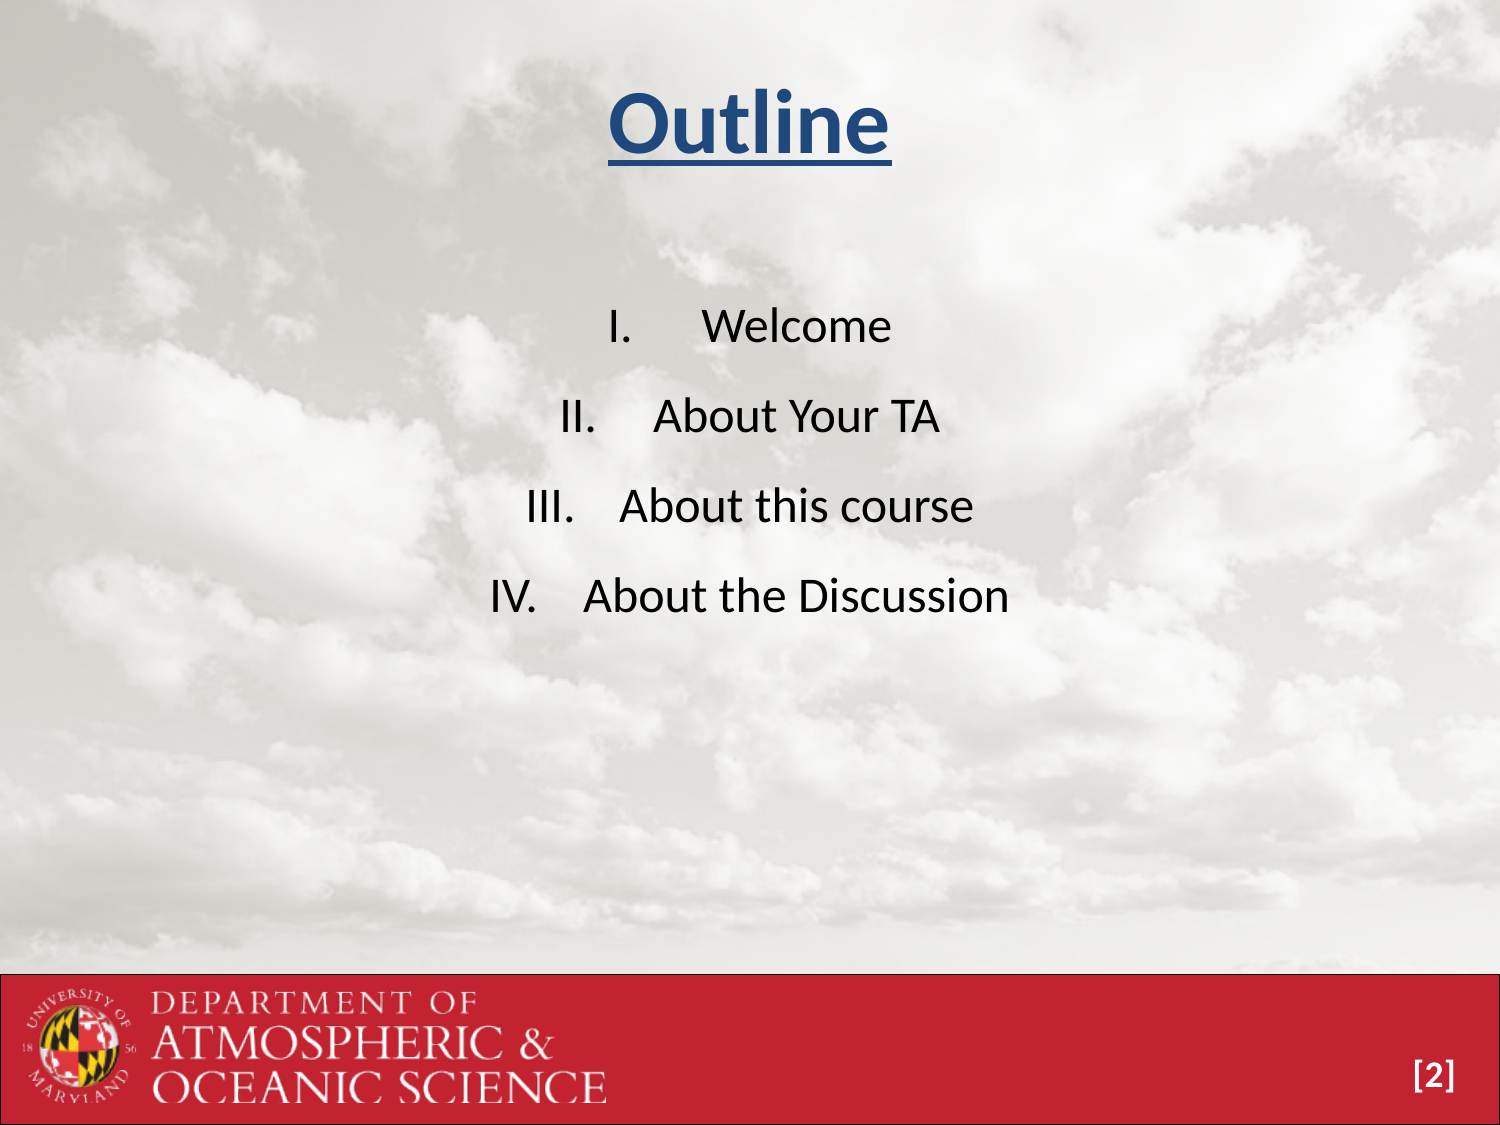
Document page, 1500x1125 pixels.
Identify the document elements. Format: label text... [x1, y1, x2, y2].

slide_number [1] [1120, 1042, 1471, 1103]
text_box Outline Welcome About Your TA About this course About the Discussion [0, 0, 1500, 990]
